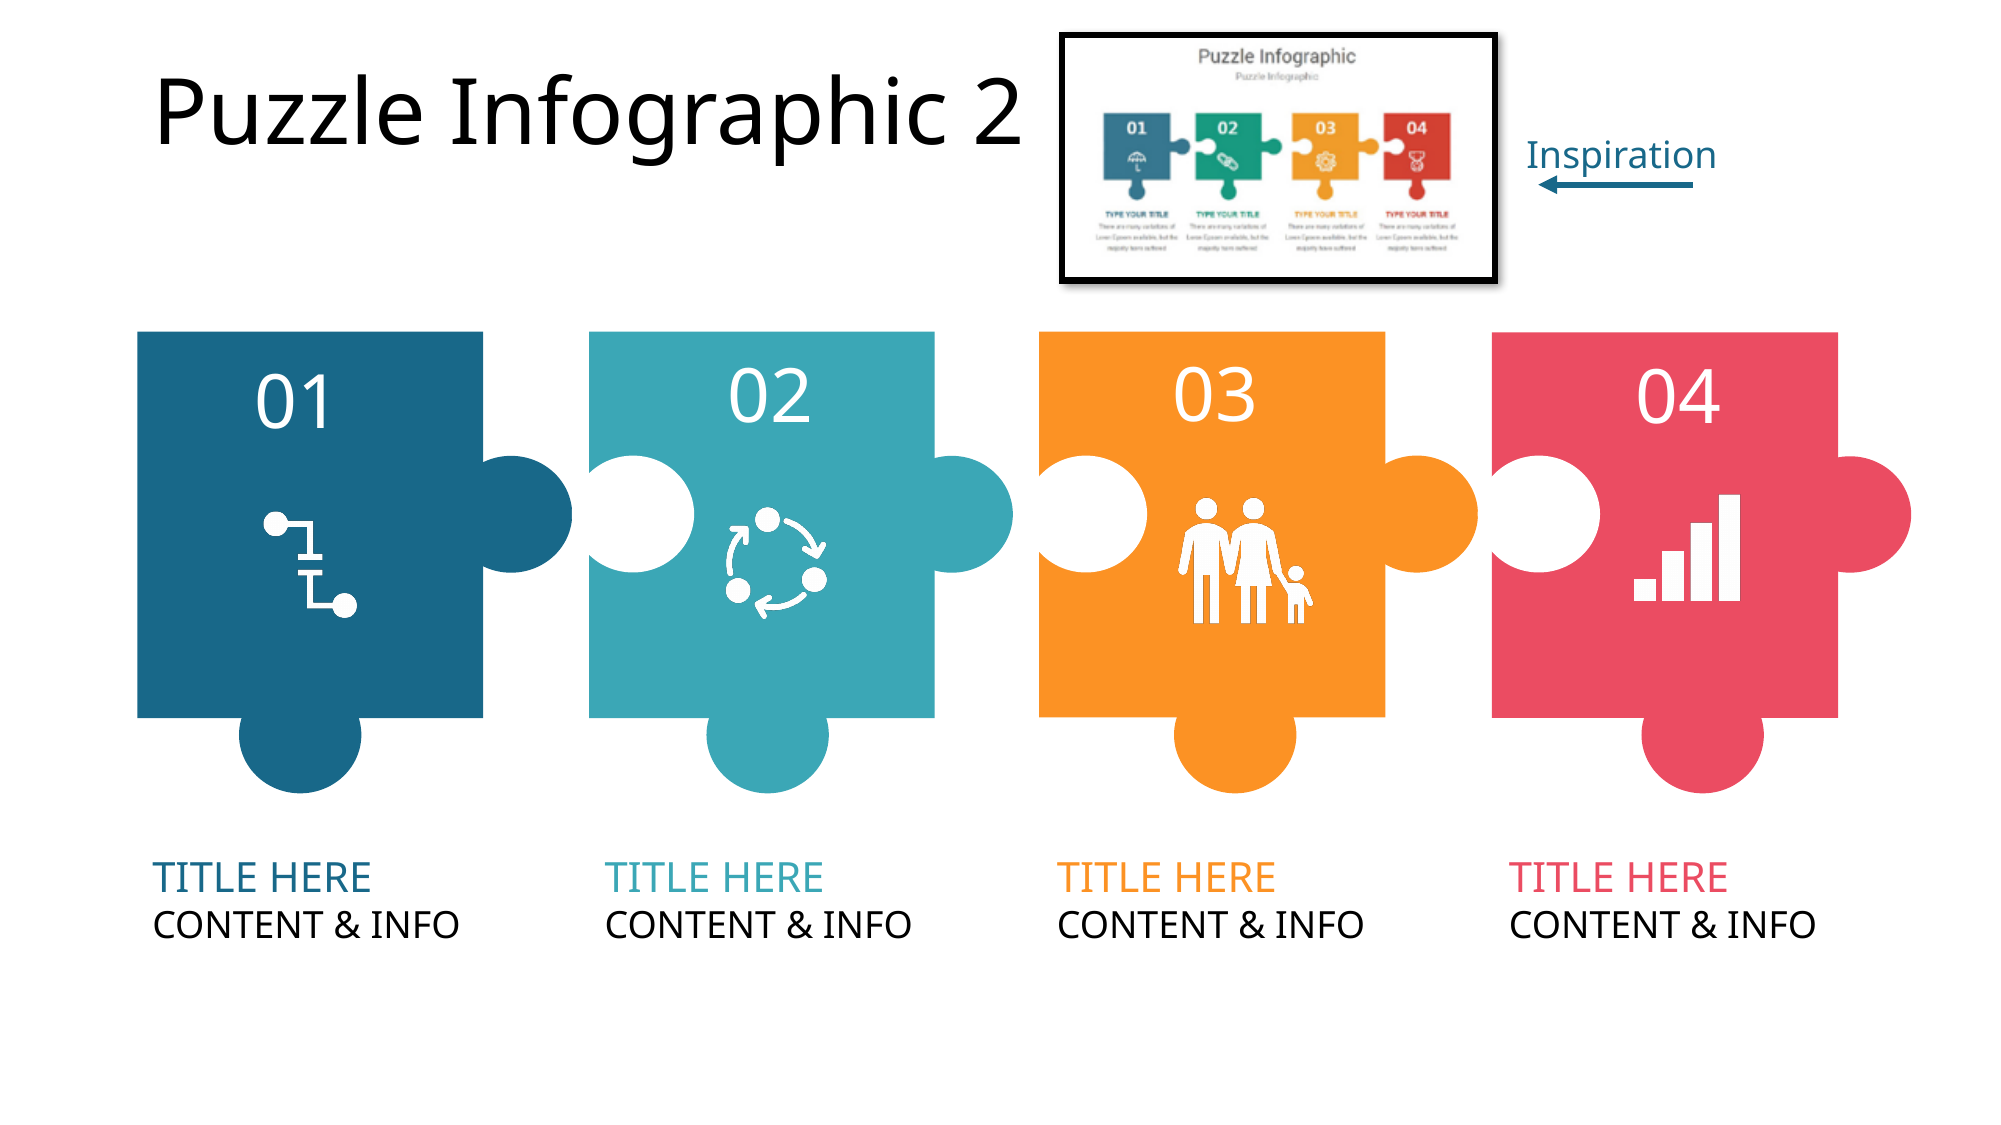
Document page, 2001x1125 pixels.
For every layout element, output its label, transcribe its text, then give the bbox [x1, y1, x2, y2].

picture [1611, 472, 1762, 623]
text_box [137, 331, 1912, 794]
picture [1170, 485, 1321, 636]
title Puzzle Infographic 2 [137, 6, 1863, 224]
picture [697, 487, 848, 638]
picture [1065, 38, 1492, 278]
text_box TITLE HERE CONTENT & INFO [589, 843, 935, 954]
text_box Inspiration [1511, 124, 1785, 184]
text_box TITLE HERE CONTENT & INFO [137, 843, 483, 954]
text_box TITLE HERE CONTENT & INFO [1042, 843, 1388, 954]
picture [234, 489, 385, 640]
text_box TITLE HERE CONTENT & INFO [1494, 843, 1840, 954]
